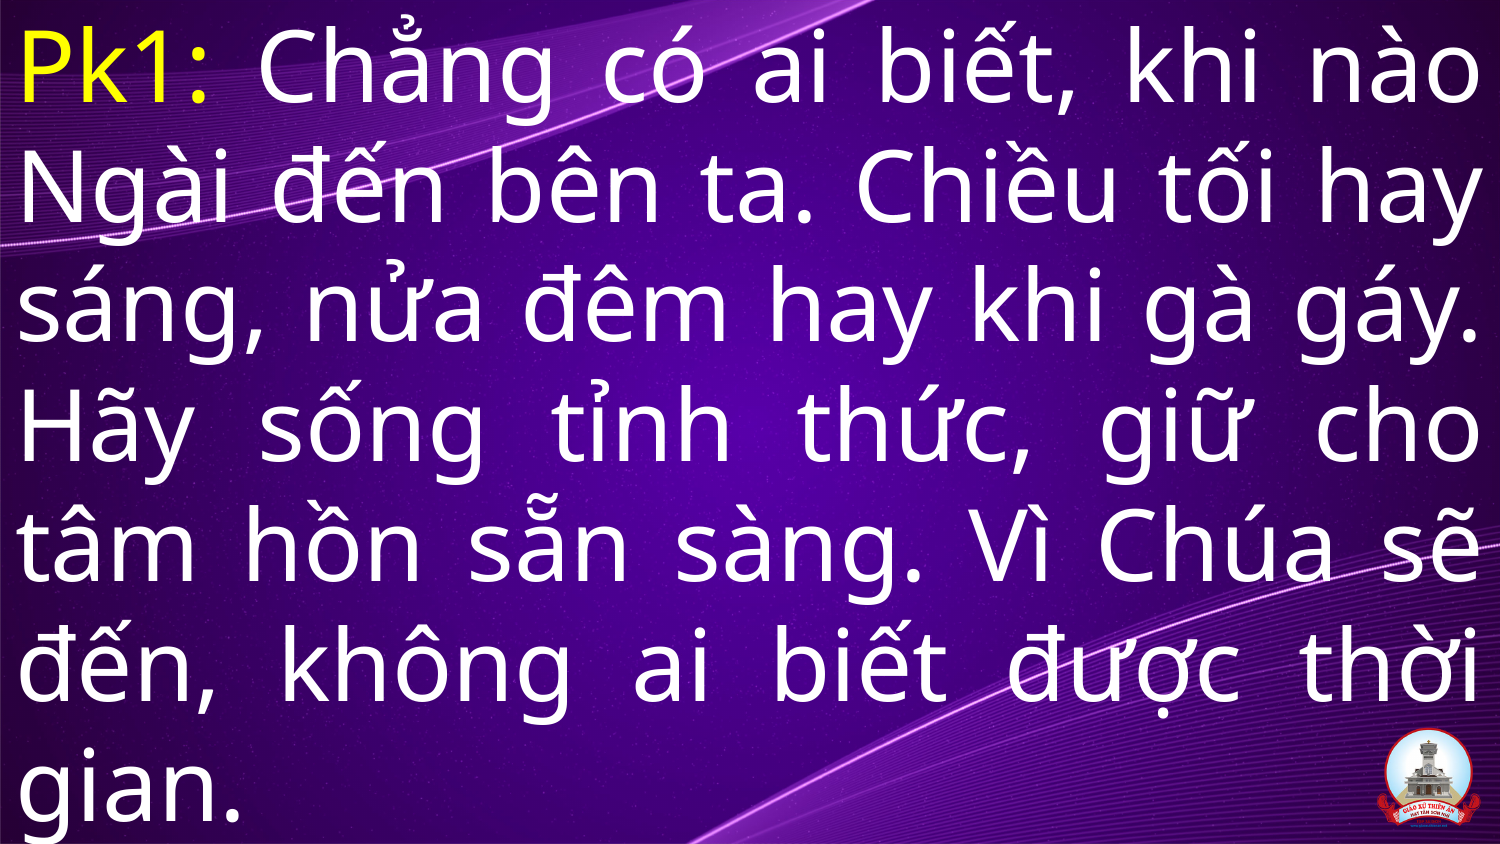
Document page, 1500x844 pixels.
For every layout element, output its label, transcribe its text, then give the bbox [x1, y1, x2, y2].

title Pk1: Chẳng có ai biết, khi nào Ngài đến bên ta. Chiều tối hay sáng, nửa đêm hay khi gà gáy. Hãy sống tỉnh thức, giữ cho tâm hồn sẵn sàng. Vì Chúa sẽ đến, không ai biết được thời gian. [0, 0, 1500, 844]
